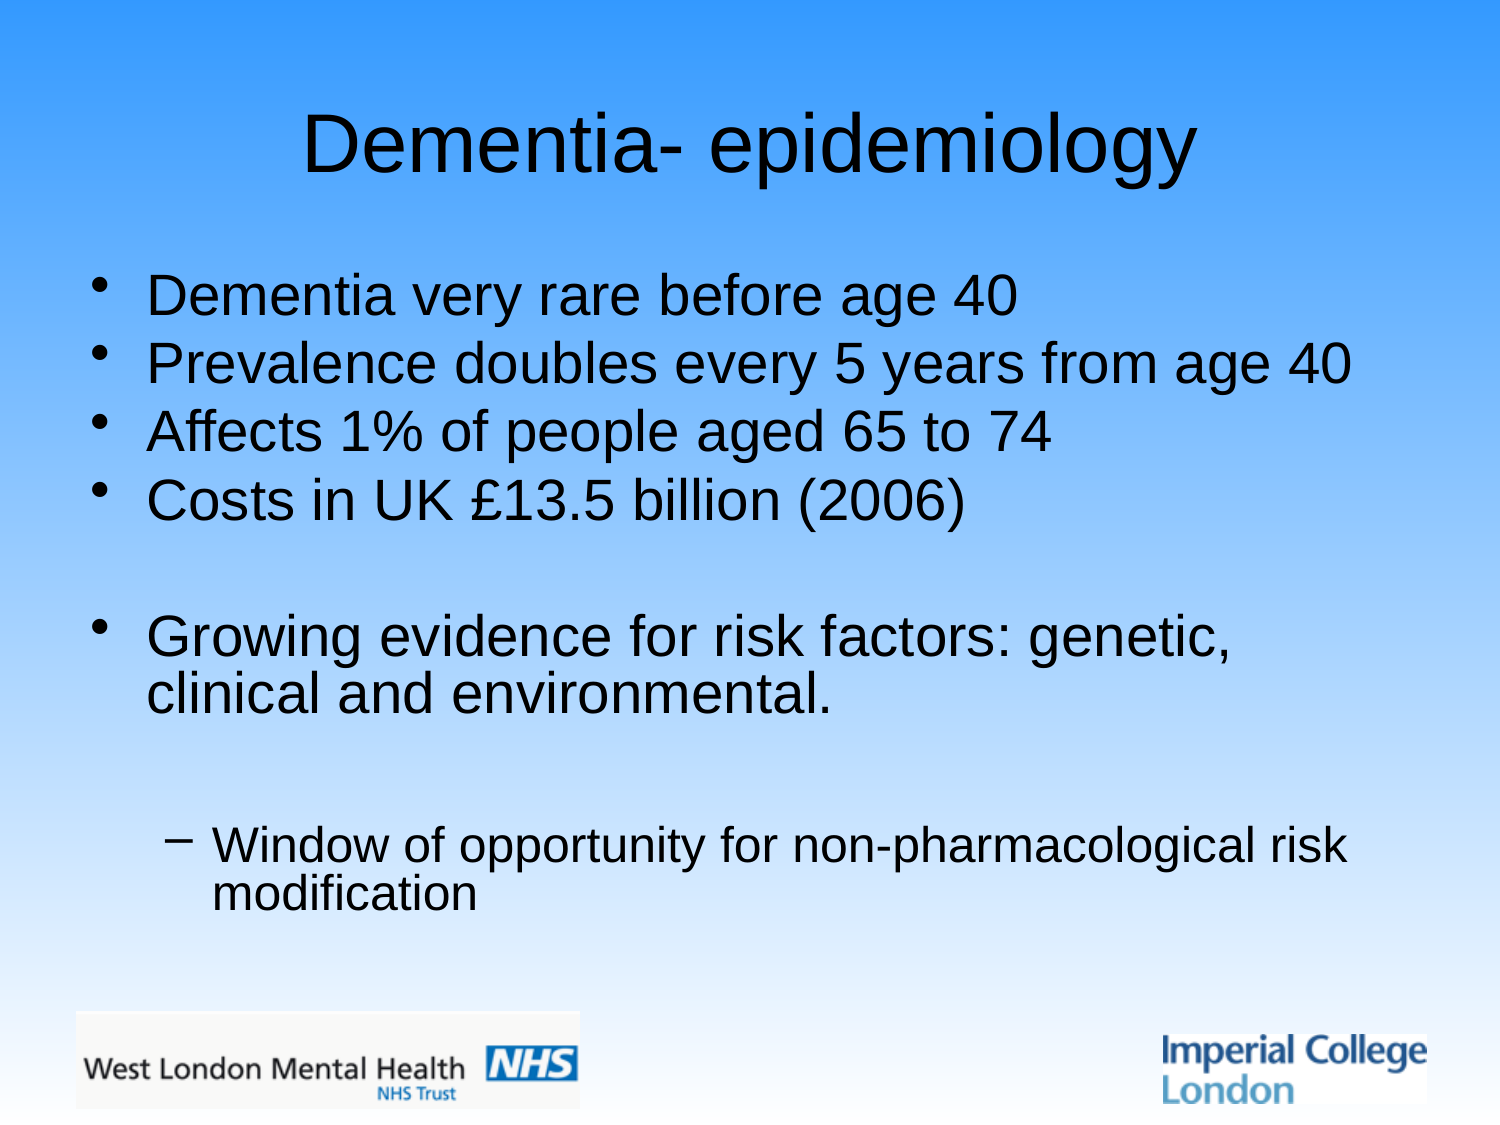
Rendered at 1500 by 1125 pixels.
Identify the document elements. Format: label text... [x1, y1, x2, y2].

title Dementia- epidemiology [74, 44, 1426, 233]
picture [1163, 1034, 1427, 1104]
list Dementia very rare before age 40 Prevalence doubles every 5 years from age 40 Affects 1% of people aged 65 to 74 Costs in UK £13.5 billion (2006) Growing evidence for risk factors: genetic, clinical and environmental. Window of opportunity for non-pharmacological risk modification [74, 262, 1426, 1006]
picture [76, 1011, 580, 1109]
